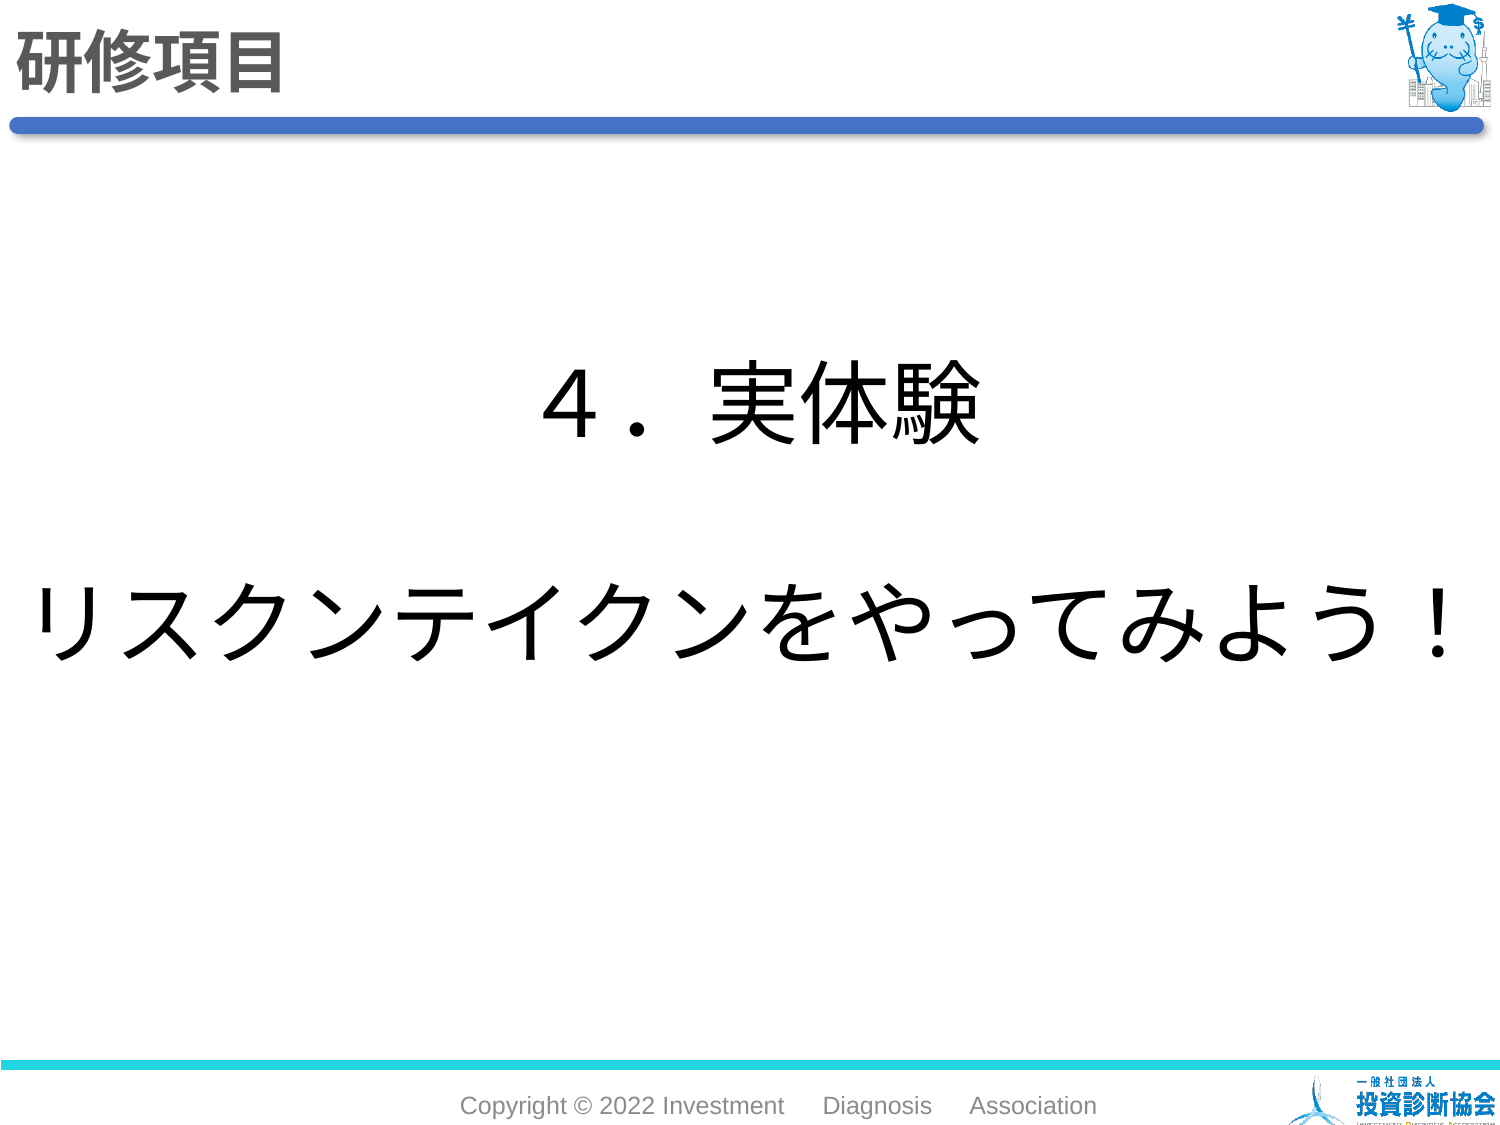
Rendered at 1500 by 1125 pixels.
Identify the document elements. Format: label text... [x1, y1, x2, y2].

text_box ４．実体験 リスクンテイクンをやってみよう！ [0, 338, 1500, 903]
picture [1284, 1073, 1495, 1125]
title 研修項目 [0, 0, 1411, 160]
picture [1411, 0, 1500, 115]
